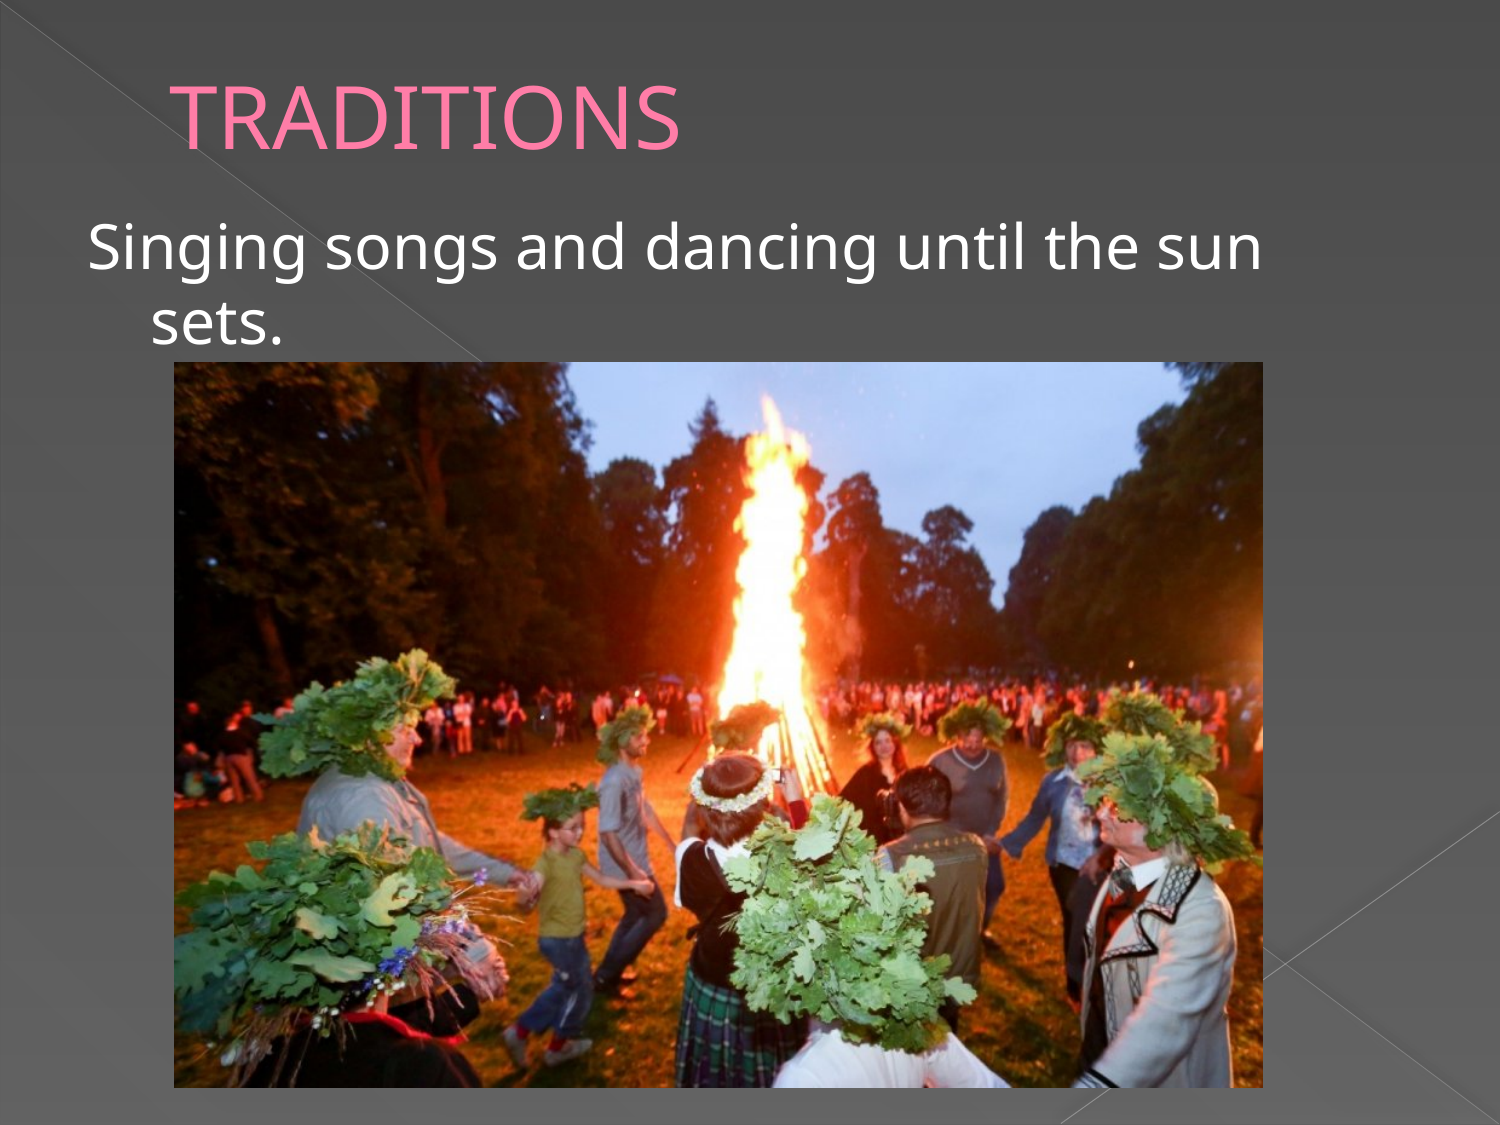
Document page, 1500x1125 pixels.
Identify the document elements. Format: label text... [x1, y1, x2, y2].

picture [174, 362, 1263, 1088]
title TRADITIONS [75, 0, 1425, 230]
list Singing songs and dancing until the sun sets. [62, 200, 1413, 950]
